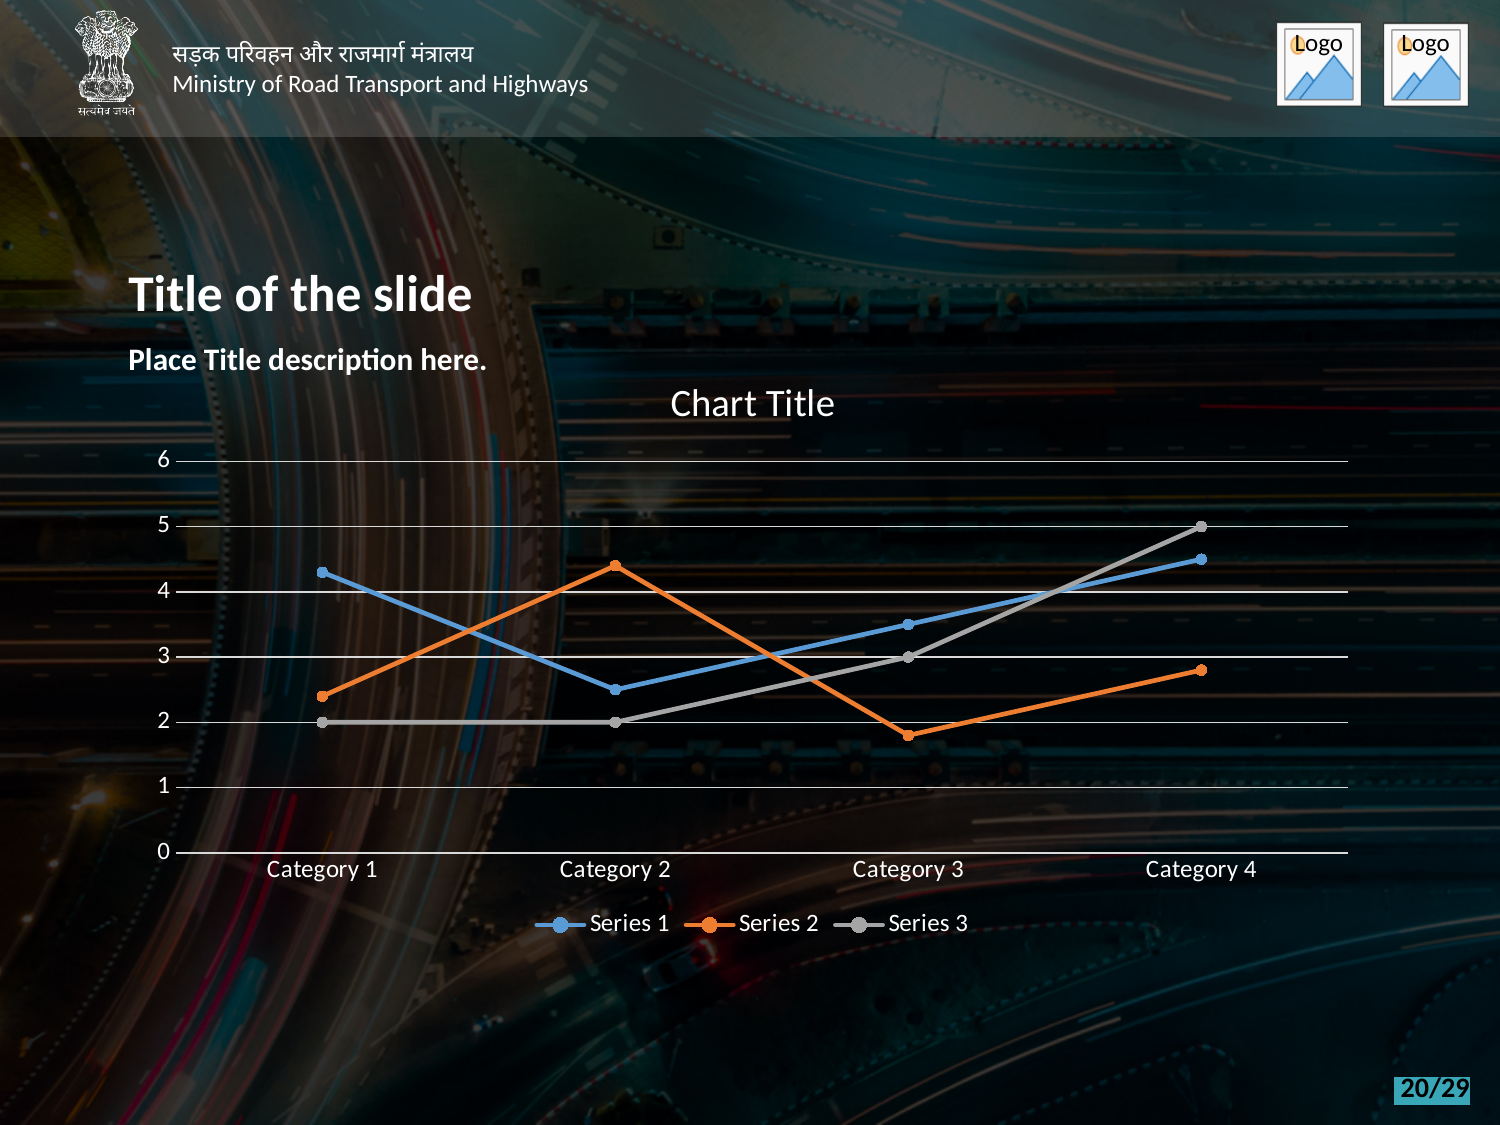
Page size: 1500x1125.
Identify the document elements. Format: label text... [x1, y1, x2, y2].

list Title of the slide [113, 259, 1047, 331]
list Place Title description here. [113, 336, 1047, 422]
chart [132, 354, 1373, 944]
picture [0, 0, 1500, 1125]
